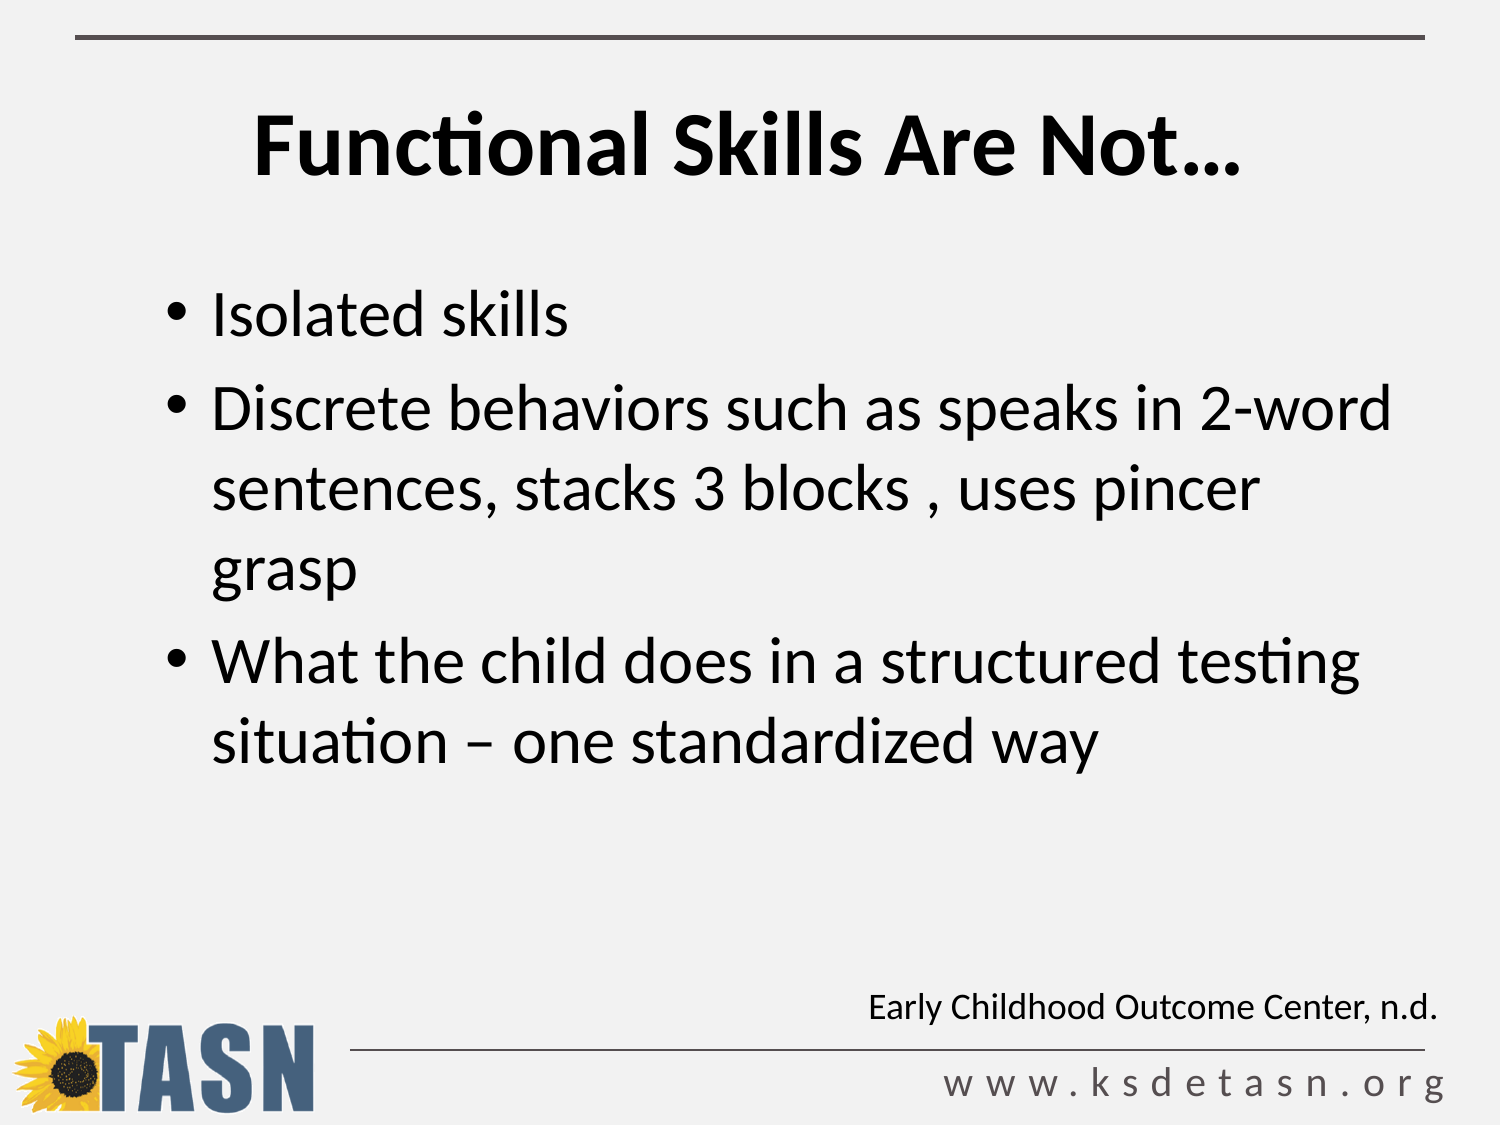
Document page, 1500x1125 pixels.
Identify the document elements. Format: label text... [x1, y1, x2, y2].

picture [12, 1015, 338, 1117]
list Isolated skills Discrete behaviors such as speaks in 2-word sentences, stacks 3 blocks , uses pincer grasp What the child does in a structured testing situation – one standardized way [75, 262, 1425, 1005]
title Functional Skills Are Not… [75, 45, 1425, 233]
text_box Early Childhood Outcome Center, n.d. [853, 974, 1454, 1034]
